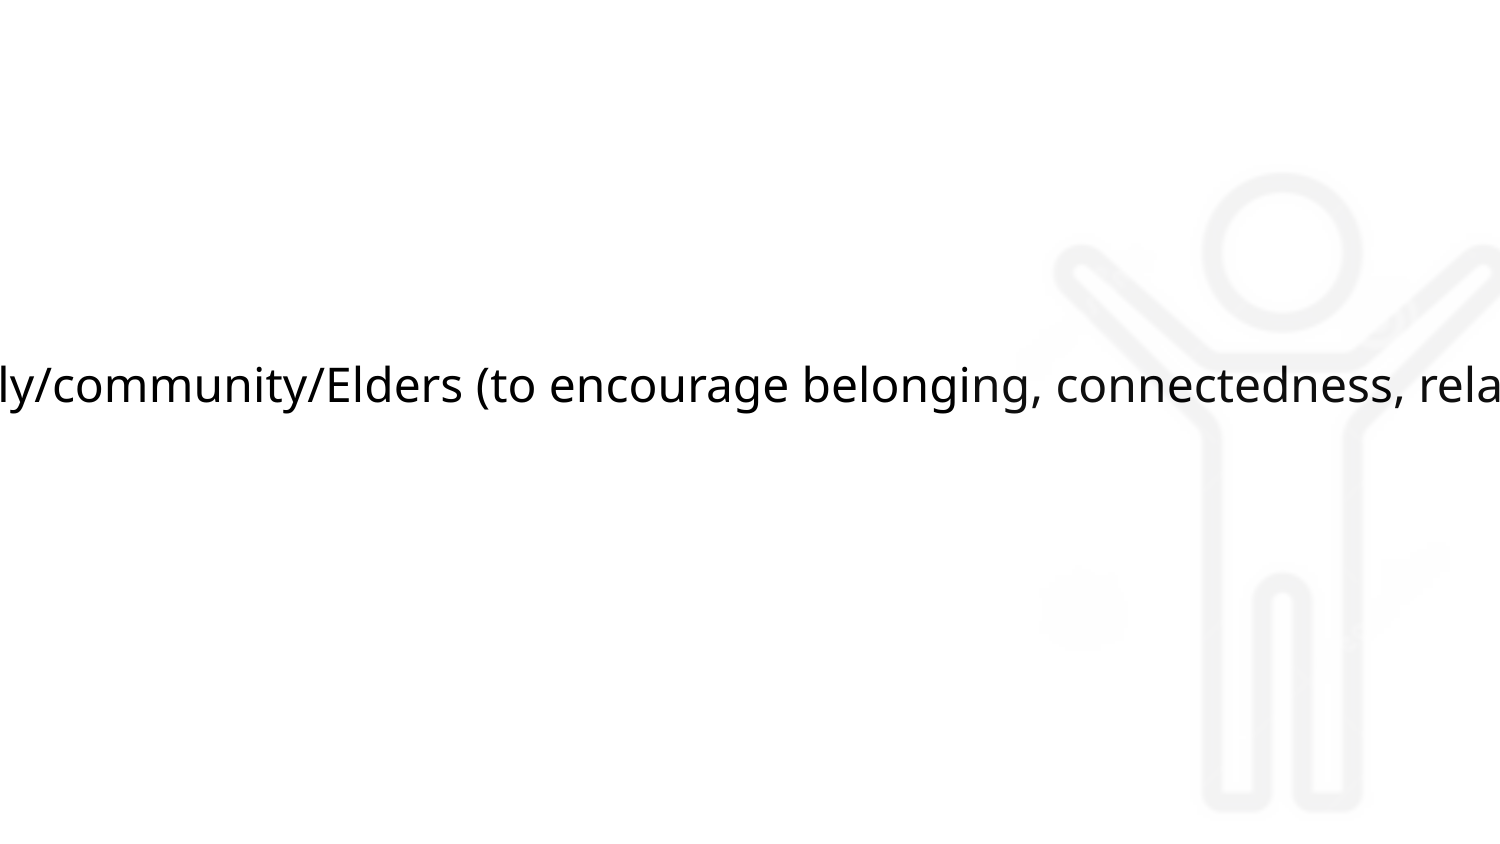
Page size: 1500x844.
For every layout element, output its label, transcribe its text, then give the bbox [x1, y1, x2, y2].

picture [975, 164, 1500, 822]
text_box Such as: MICRO (1-1 level) Recognizing/helping connect with supportive networks - family/community/Elders (to encourage belonging, connectedness, relationship, healing, safety, and trust within their environment) [0, 99, 1500, 730]
